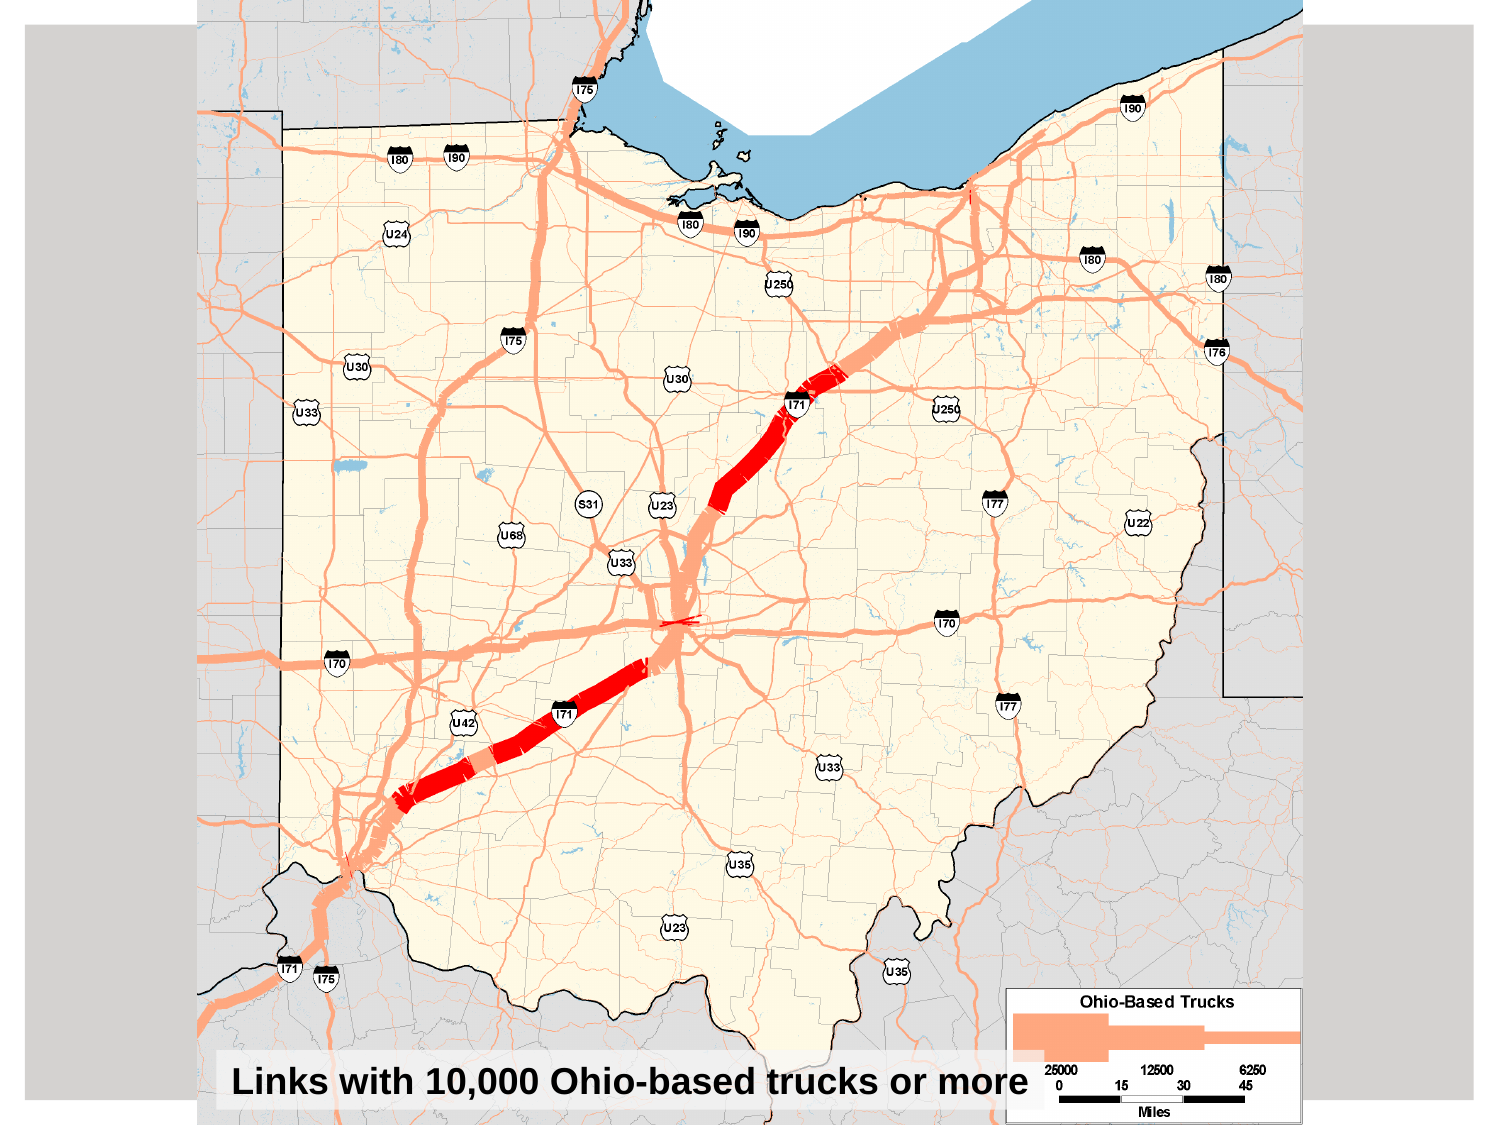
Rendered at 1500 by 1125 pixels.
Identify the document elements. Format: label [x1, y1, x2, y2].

picture [196, 0, 1303, 1125]
